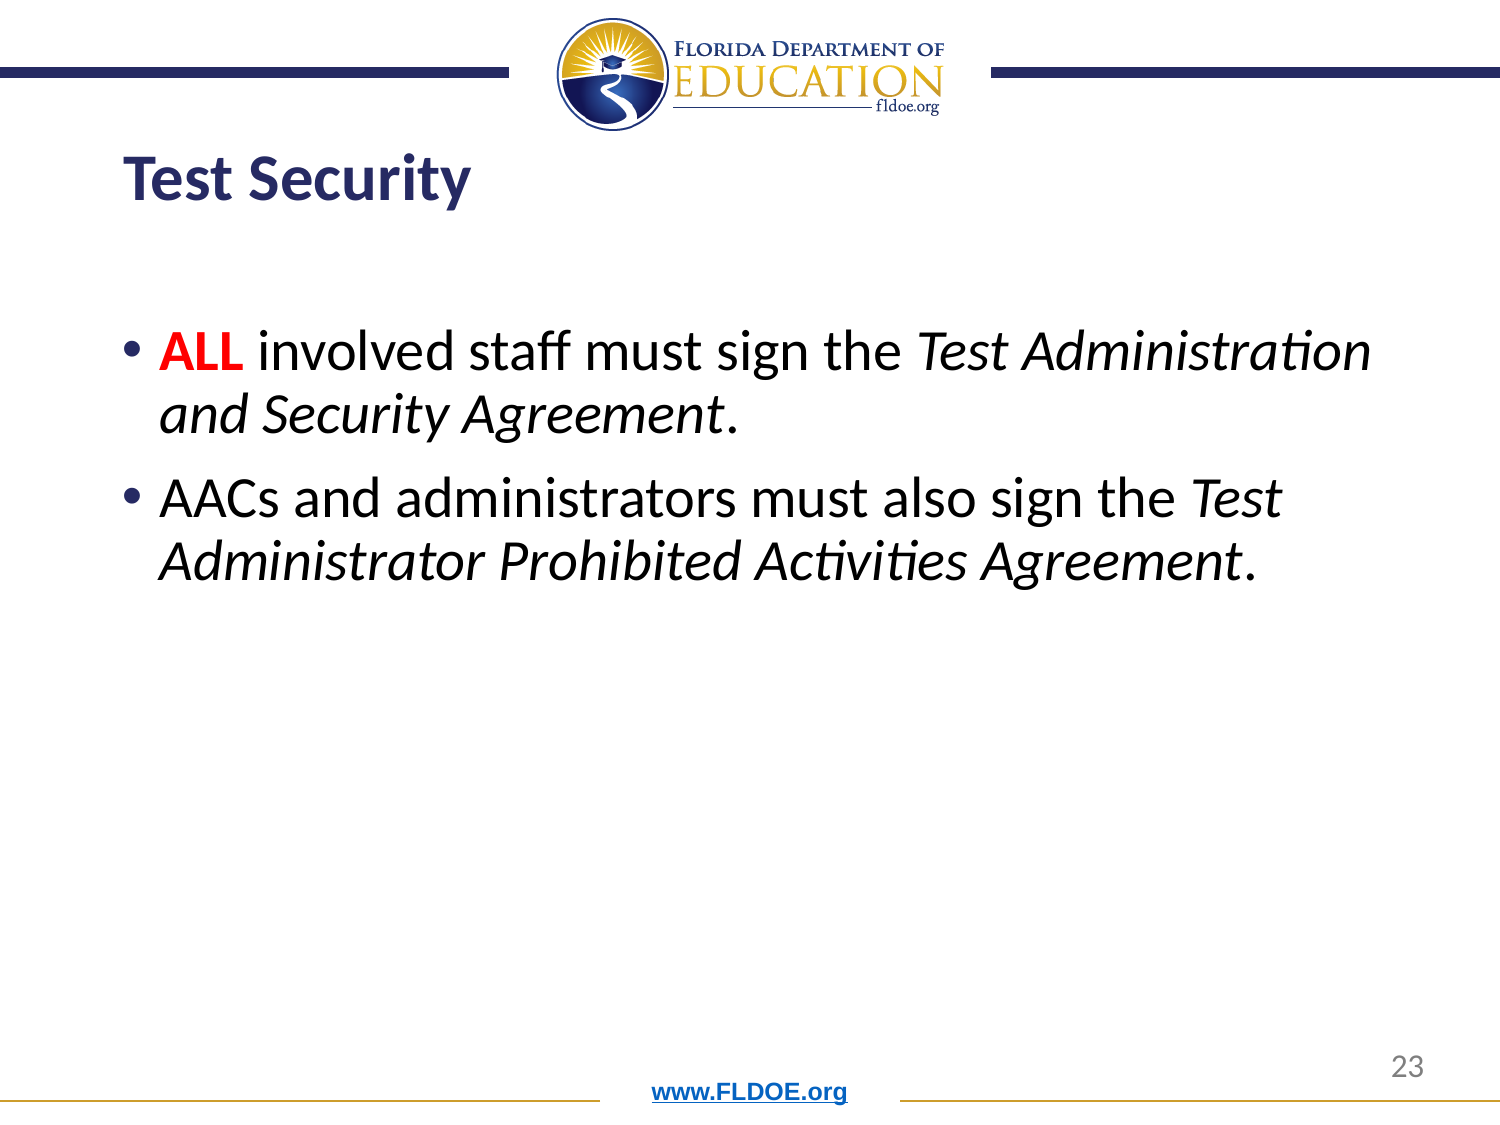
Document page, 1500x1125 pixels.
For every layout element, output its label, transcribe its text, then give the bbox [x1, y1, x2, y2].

list ALL involved staff must sign the Test Administration and Security Agreement. AACs and administrators must also sign the Test Administrator Prohibited Activities Agreement. [106, 312, 1401, 1028]
picture [538, 3, 962, 92]
title Test Security [108, 92, 1403, 223]
